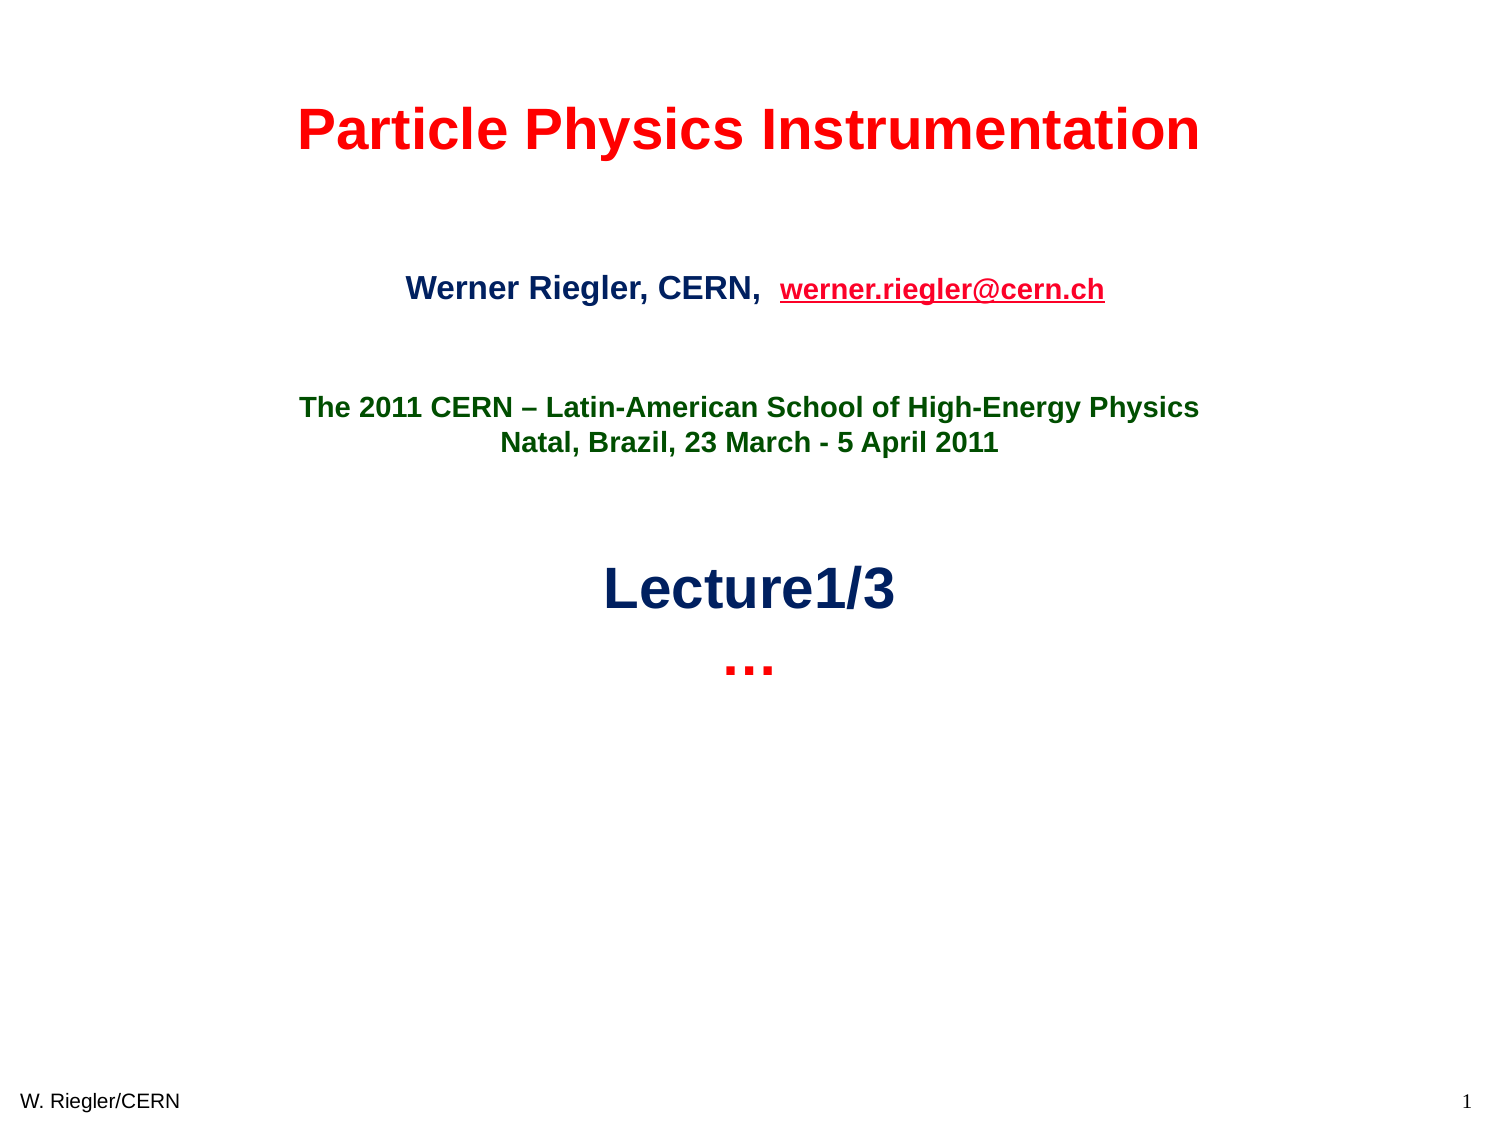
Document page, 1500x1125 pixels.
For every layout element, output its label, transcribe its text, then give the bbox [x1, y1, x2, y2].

title Particle Physics Instrumentation [0, 62, 1500, 201]
footer W. Riegler/CERN [0, 1062, 226, 1125]
text_box Werner Riegler, CERN, werner.riegler@cern.ch The 2011 CERN – Latin-American School of High-Energy Physics Natal, Brazil, 23 March - 5 April 2011 [0, 259, 1500, 506]
slide_number 1 [1399, 1062, 1488, 1125]
text_box Lecture1/3 … [0, 562, 1500, 693]
